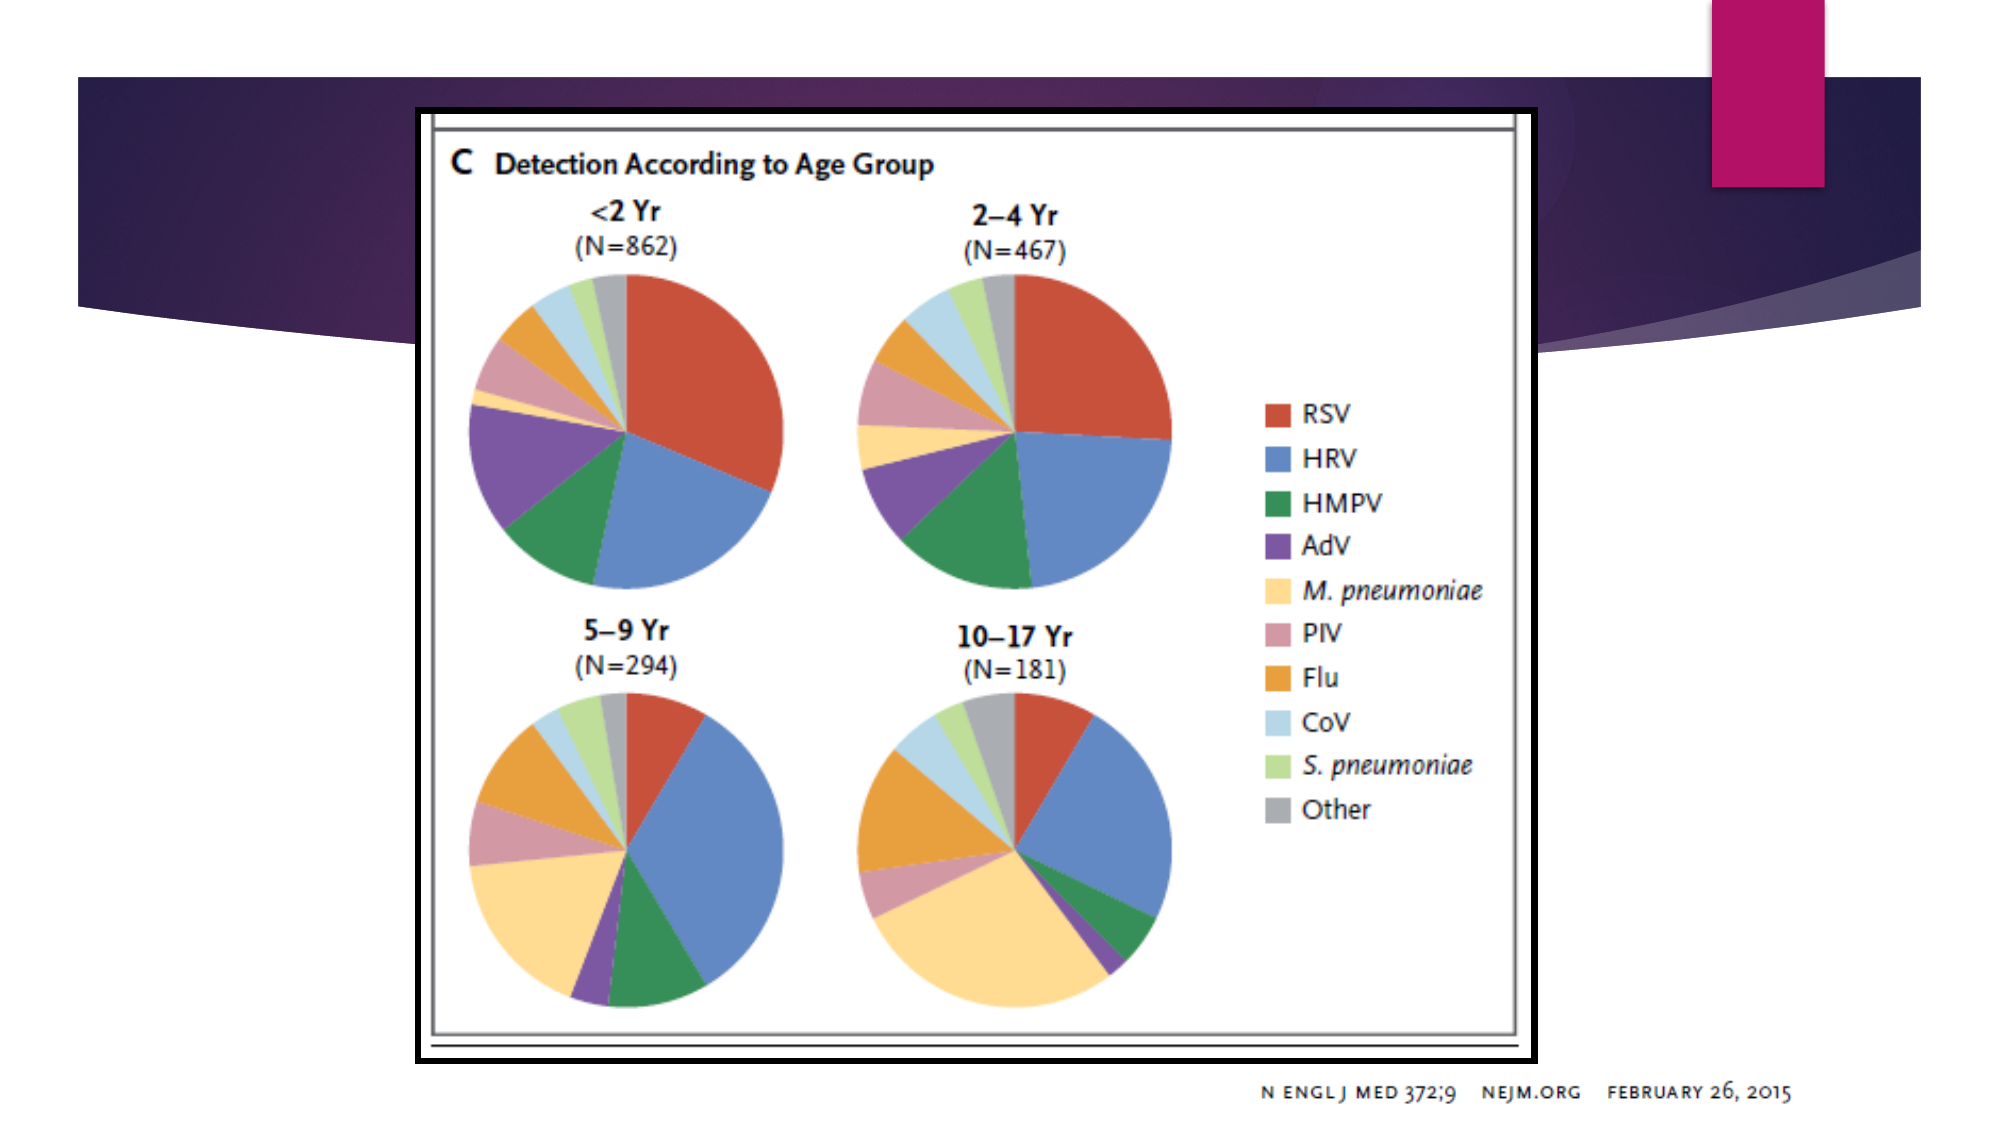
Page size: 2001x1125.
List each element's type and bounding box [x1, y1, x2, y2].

list [420, 113, 1532, 1059]
picture [1242, 1071, 1821, 1116]
